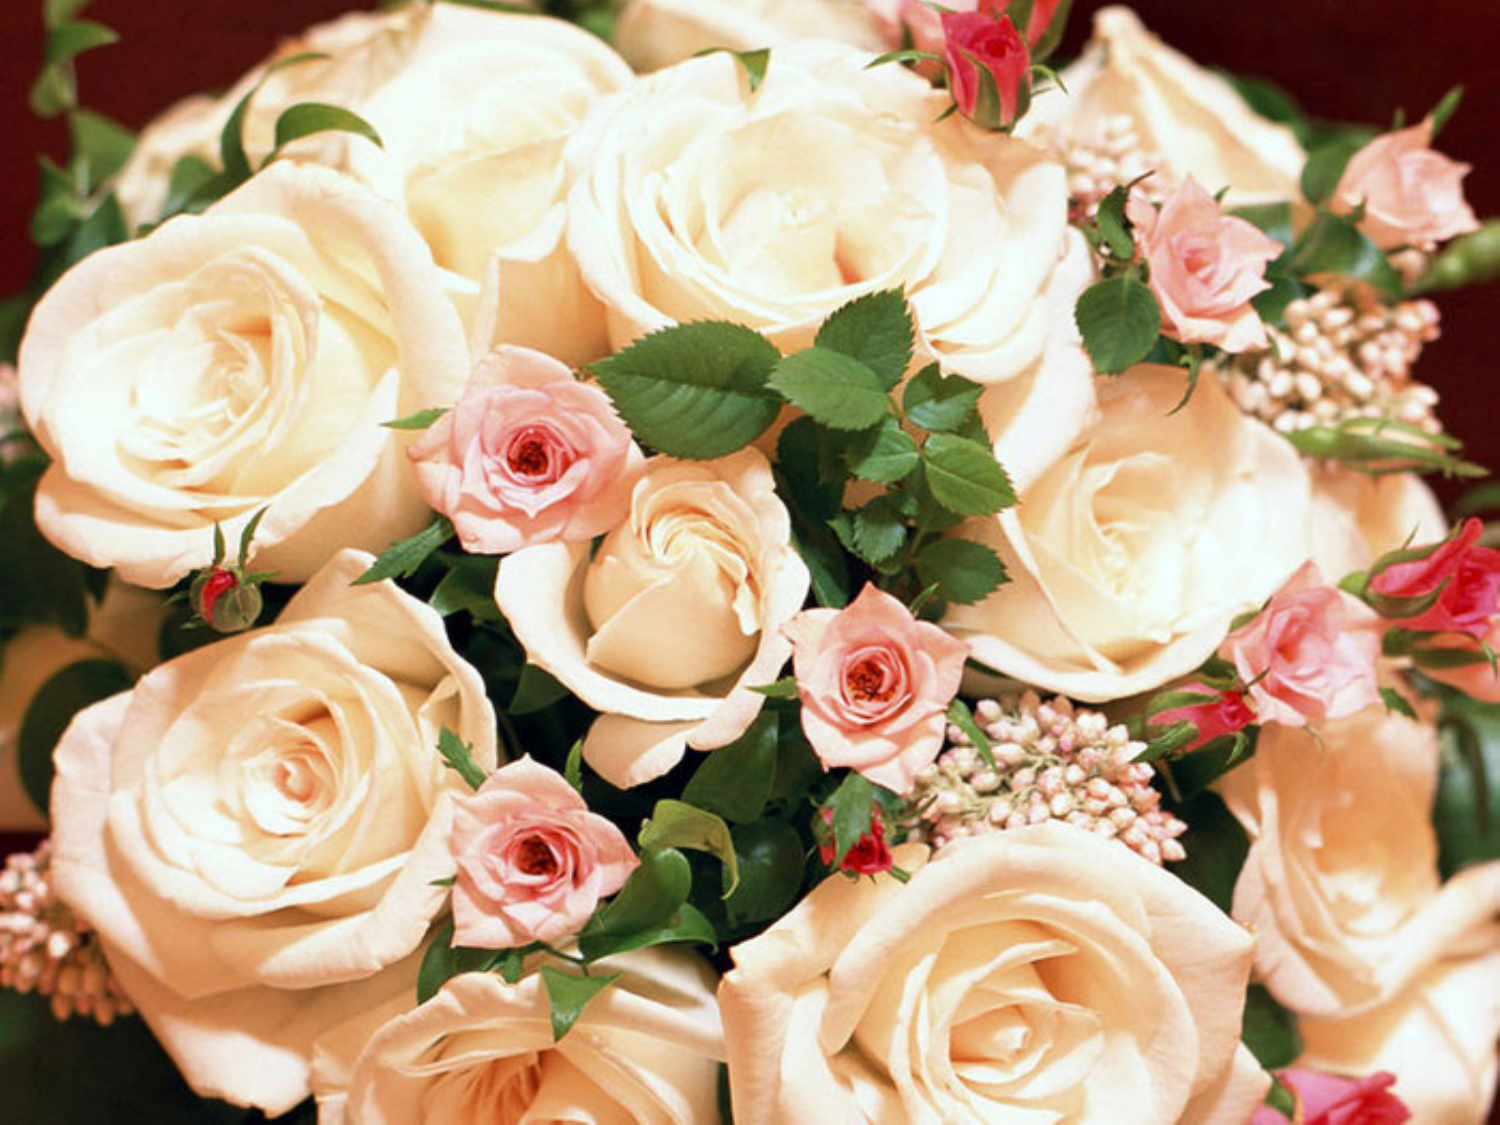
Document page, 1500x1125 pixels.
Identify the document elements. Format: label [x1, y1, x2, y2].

list [0, 0, 1500, 1125]
